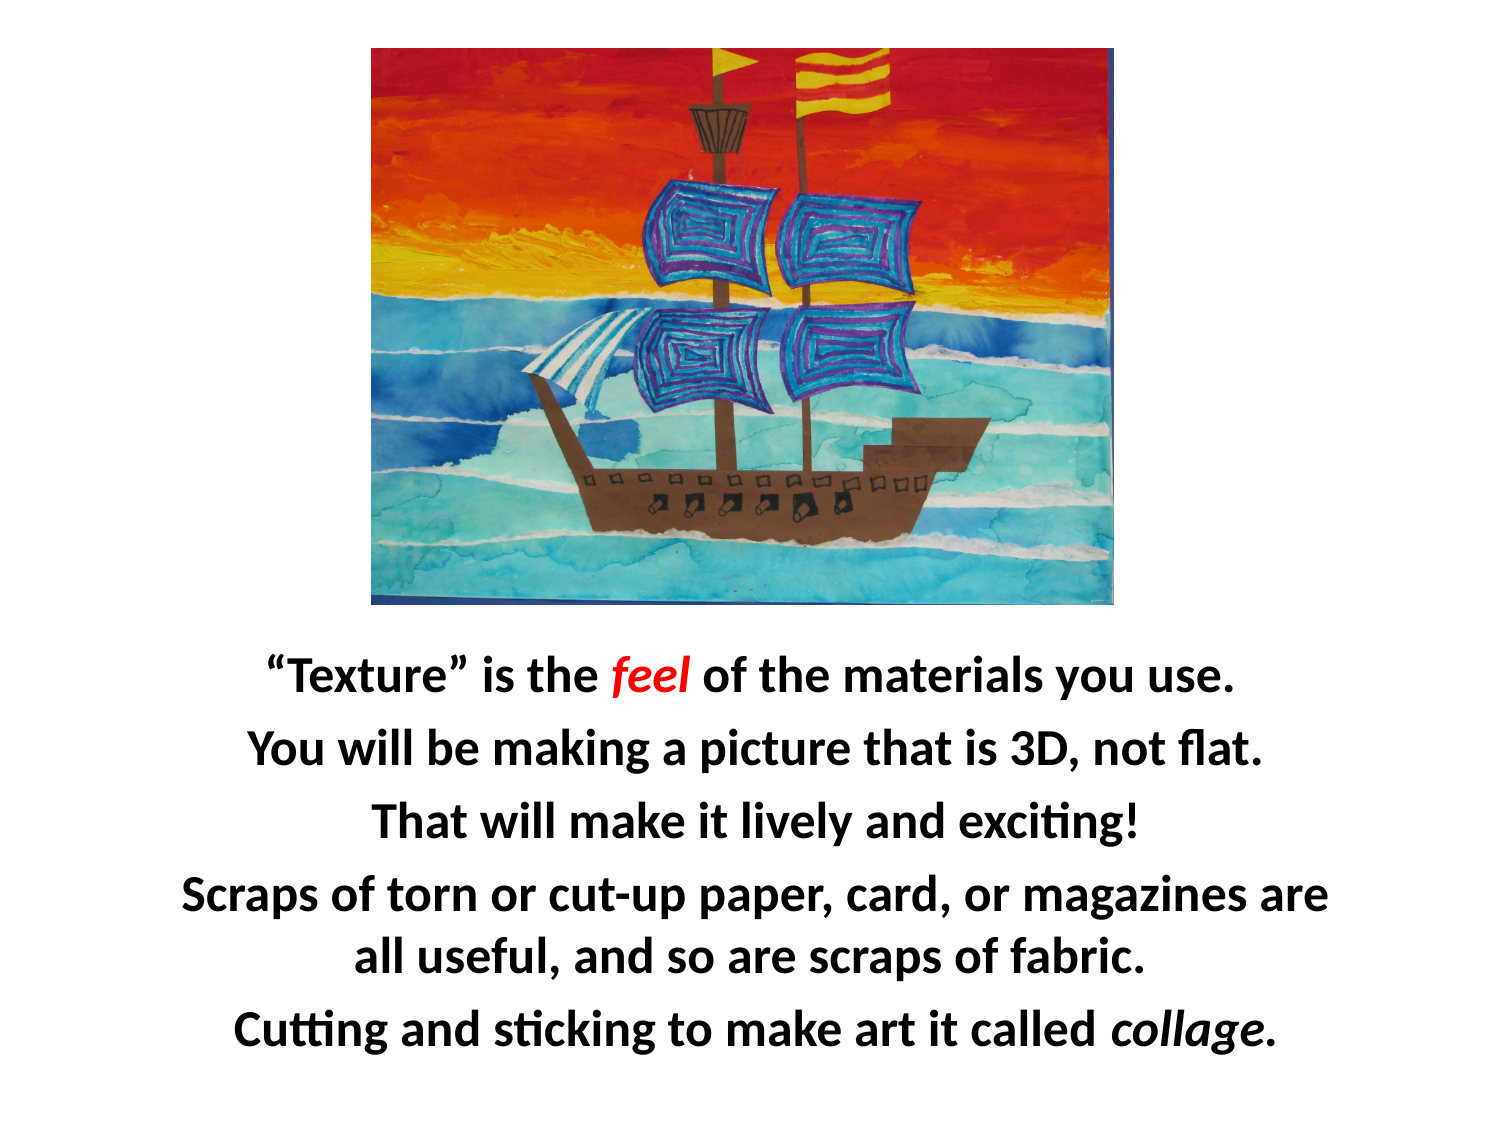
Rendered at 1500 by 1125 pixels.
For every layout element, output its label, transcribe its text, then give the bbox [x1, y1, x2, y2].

picture [371, 48, 1114, 605]
subtitle “Texture” is the feel of the materials you use. You will be making a picture that is 3D, not flat. That will make it lively and exciting! Scraps of torn or cut-up paper, card, or magazines are all useful, and so are scraps of fabric. Cutting and sticking to make art it called collage. [160, 633, 1353, 1071]
